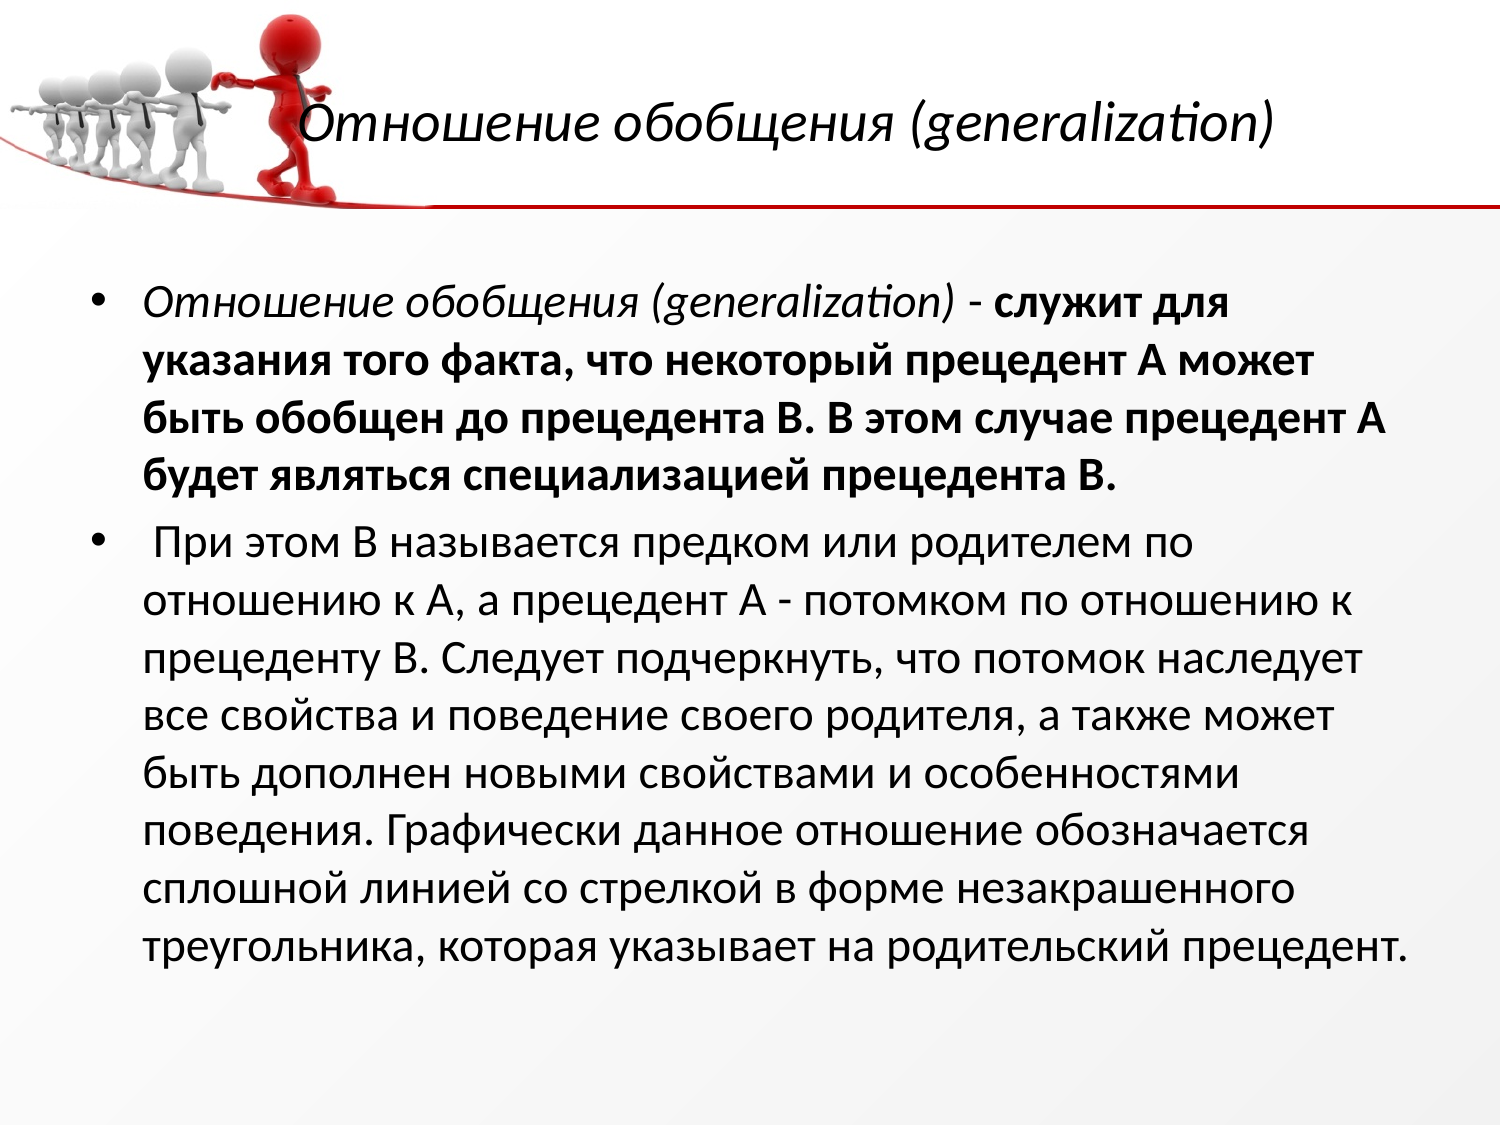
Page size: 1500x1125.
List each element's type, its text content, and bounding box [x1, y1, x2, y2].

list Отношение обобщения (generalization) - служит для указания того факта, что некоторый прецедент А может быть обобщен до прецедента В. В этом случае прецедент А будет являться специализацией прецедента В. При этом В называется предком или родителем по отношению к А, а прецедент А - потомком по отношению к прецеденту В. Следует подчеркнуть, что потомок наследует все свойства и поведение своего родителя, а также может быть дополнен новыми свойствами и особенностями поведения. Графически данное отношение обозначается сплошной линией со стрелкой в форме незакрашенного треугольника, которая указывает на родительский прецедент. [75, 262, 1425, 1005]
picture [0, 0, 437, 209]
title Отношение обобщения (generalization) [112, 75, 1463, 230]
